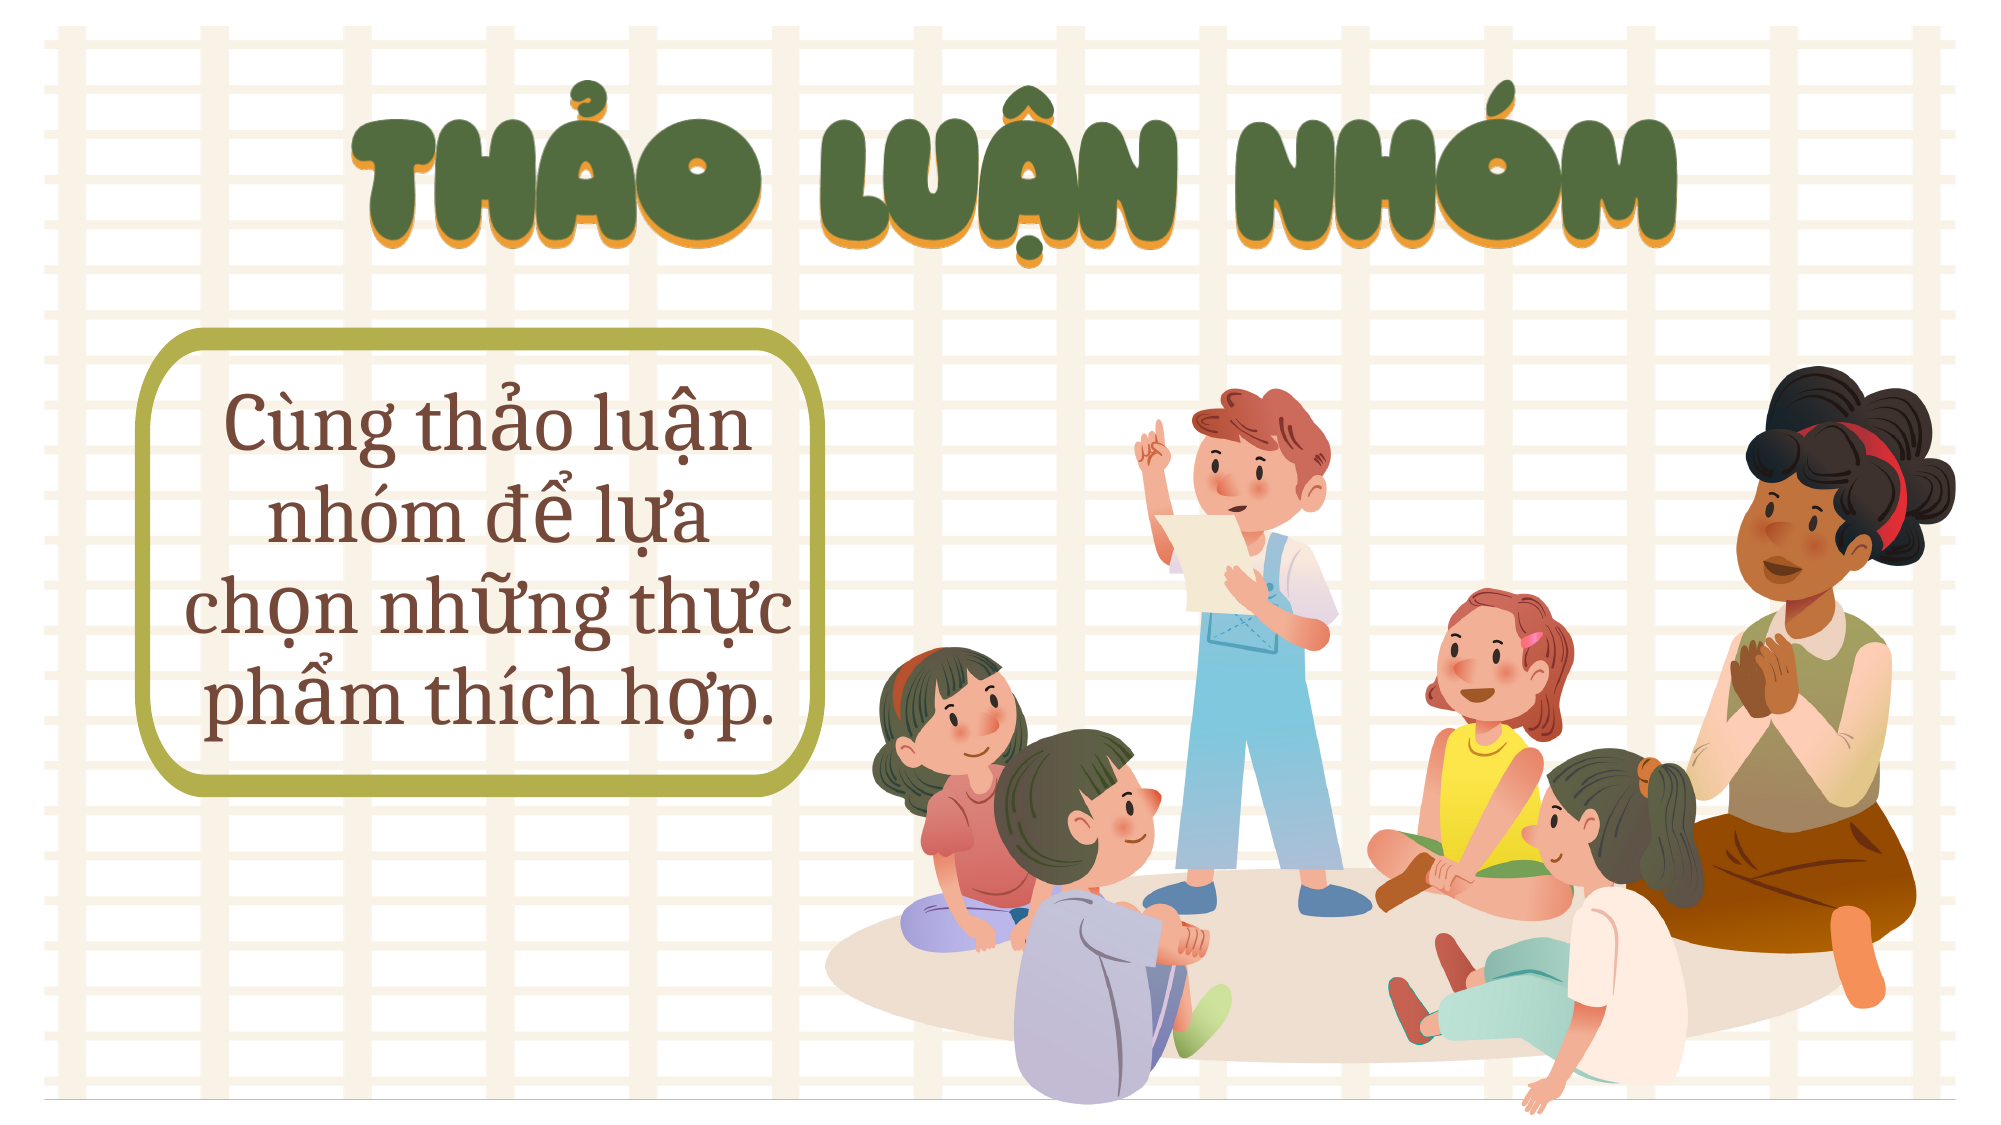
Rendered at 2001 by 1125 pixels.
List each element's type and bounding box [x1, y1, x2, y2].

text_box [44, 25, 1956, 1100]
text_box [134, 376, 826, 798]
picture [134, 42, 1894, 368]
text_box [825, 366, 1956, 1115]
